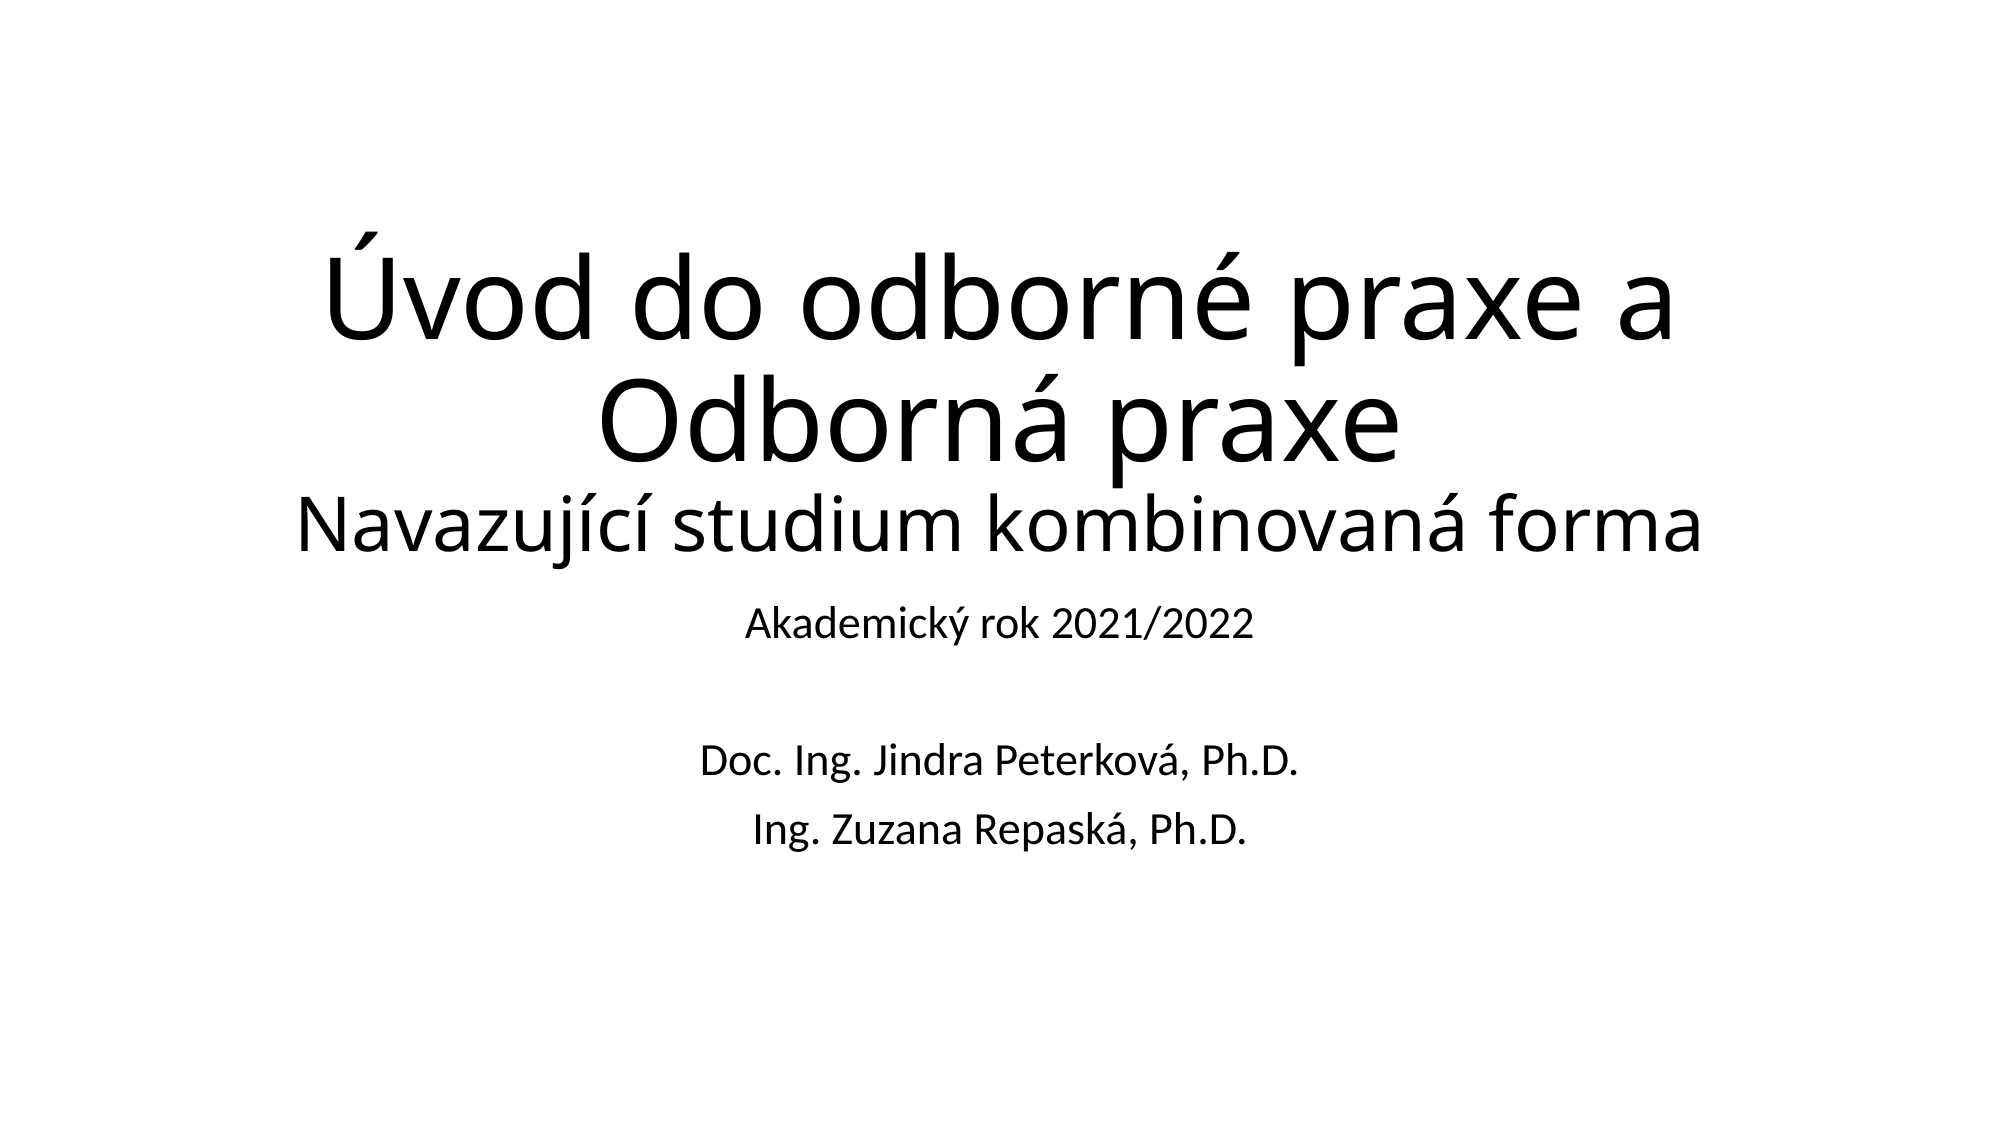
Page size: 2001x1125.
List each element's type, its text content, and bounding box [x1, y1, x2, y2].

subtitle Akademický rok 2021/2022 Doc. Ing. Jindra Peterková, Ph.D. Ing. Zuzana Repaská, Ph.D. [249, 590, 1750, 863]
title Úvod do odborné praxe a Odborná praxe Navazující studium kombinovaná forma [249, 184, 1750, 576]
